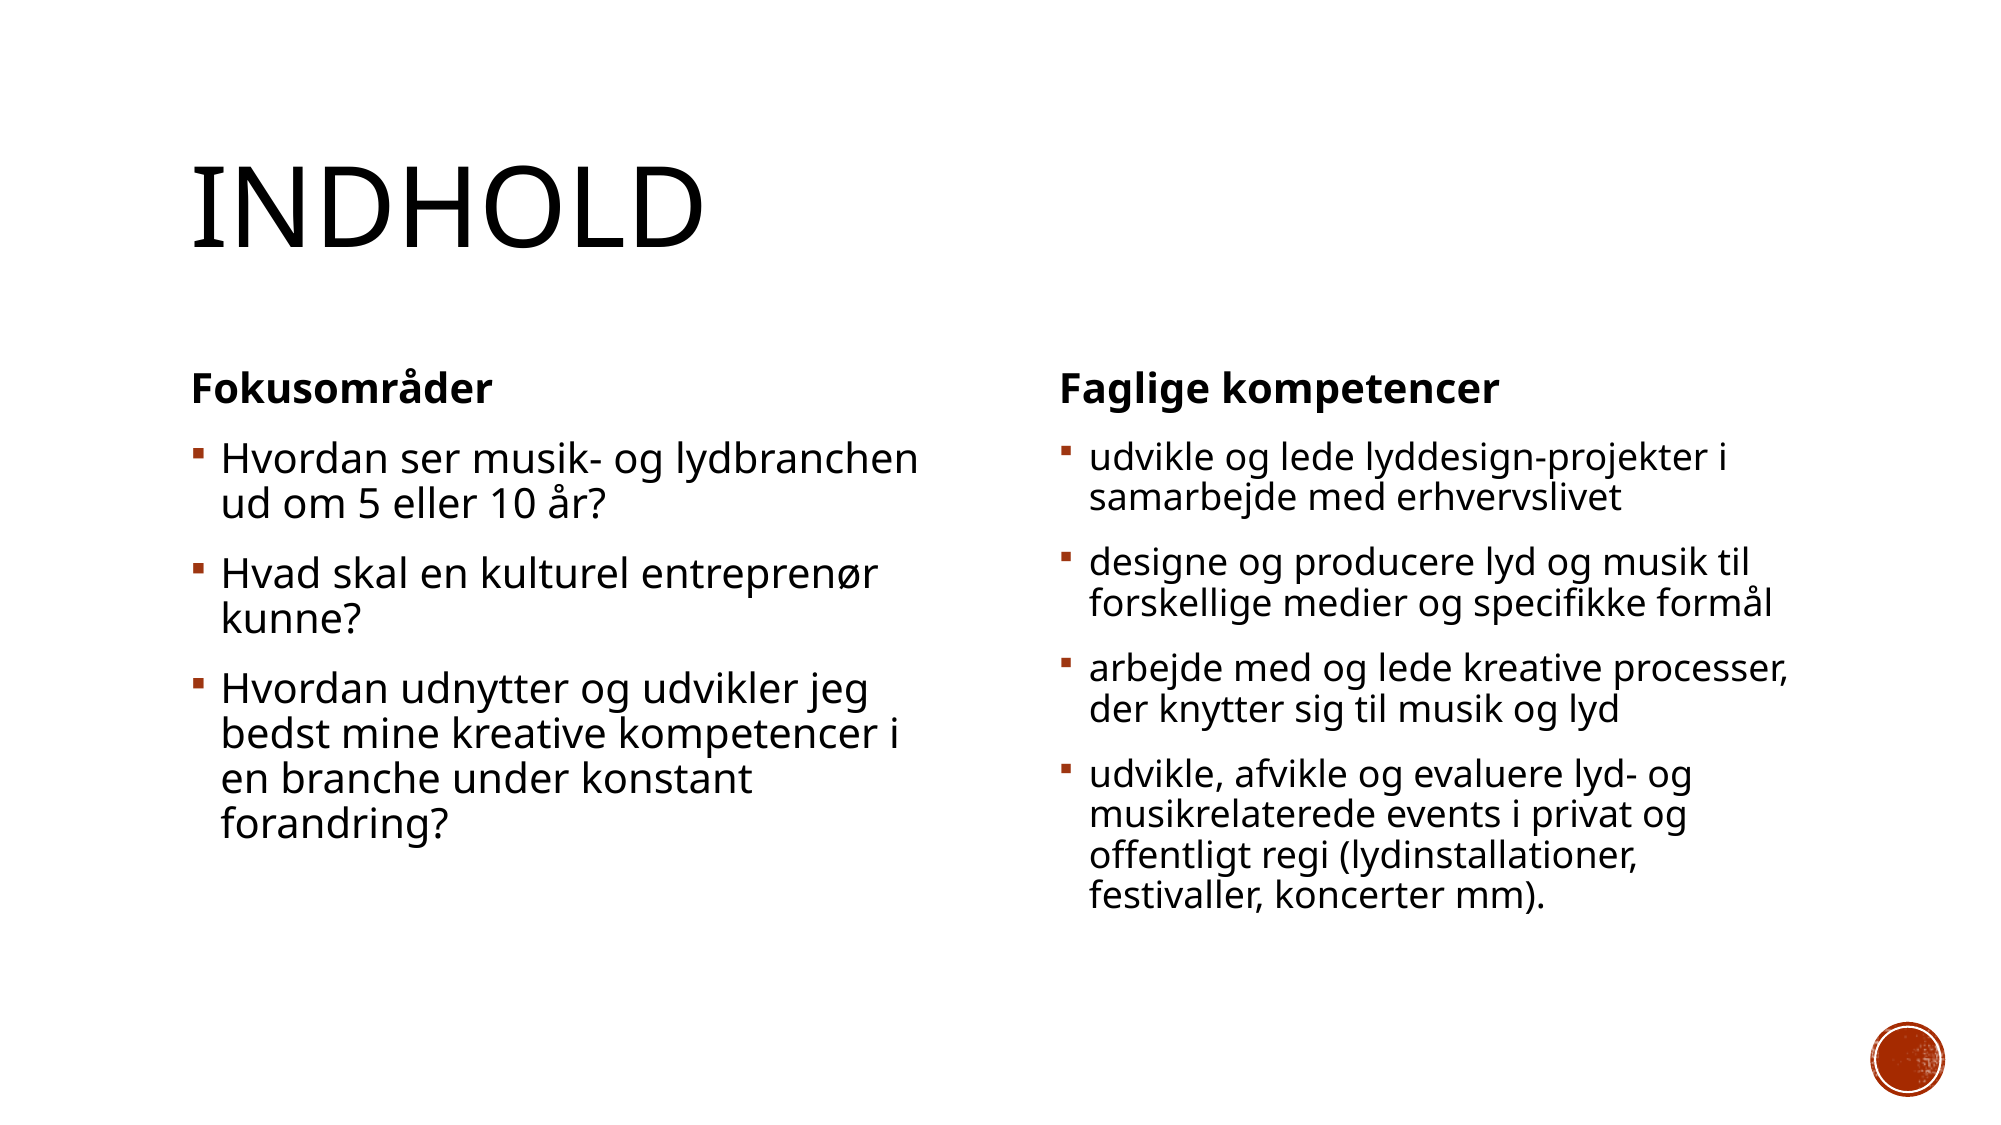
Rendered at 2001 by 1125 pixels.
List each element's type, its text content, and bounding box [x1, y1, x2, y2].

title Indhold [175, 79, 1826, 344]
list Faglige kompetencer udvikle og lede lyddesign-projekter i samarbejde med erhvervslivet designe og producere lyd og musik til forskellige medier og specifikke formål arbejde med og lede kreative processer, der knytter sig til musik og lyd udvikle, afvikle og evaluere lyd- og musikrelaterede events i privat og offentligt regi (lydinstallationer, festivaller, koncerter mm). [1043, 360, 1824, 1013]
list Fokusområder Hvordan ser musik- og lydbranchen ud om 5 eller 10 år? Hvad skal en kulturel entreprenør kunne? Hvordan udnytter og udvikler jeg bedst mine kreative kompetencer i en branche under konstant forandring? [175, 360, 956, 1013]
